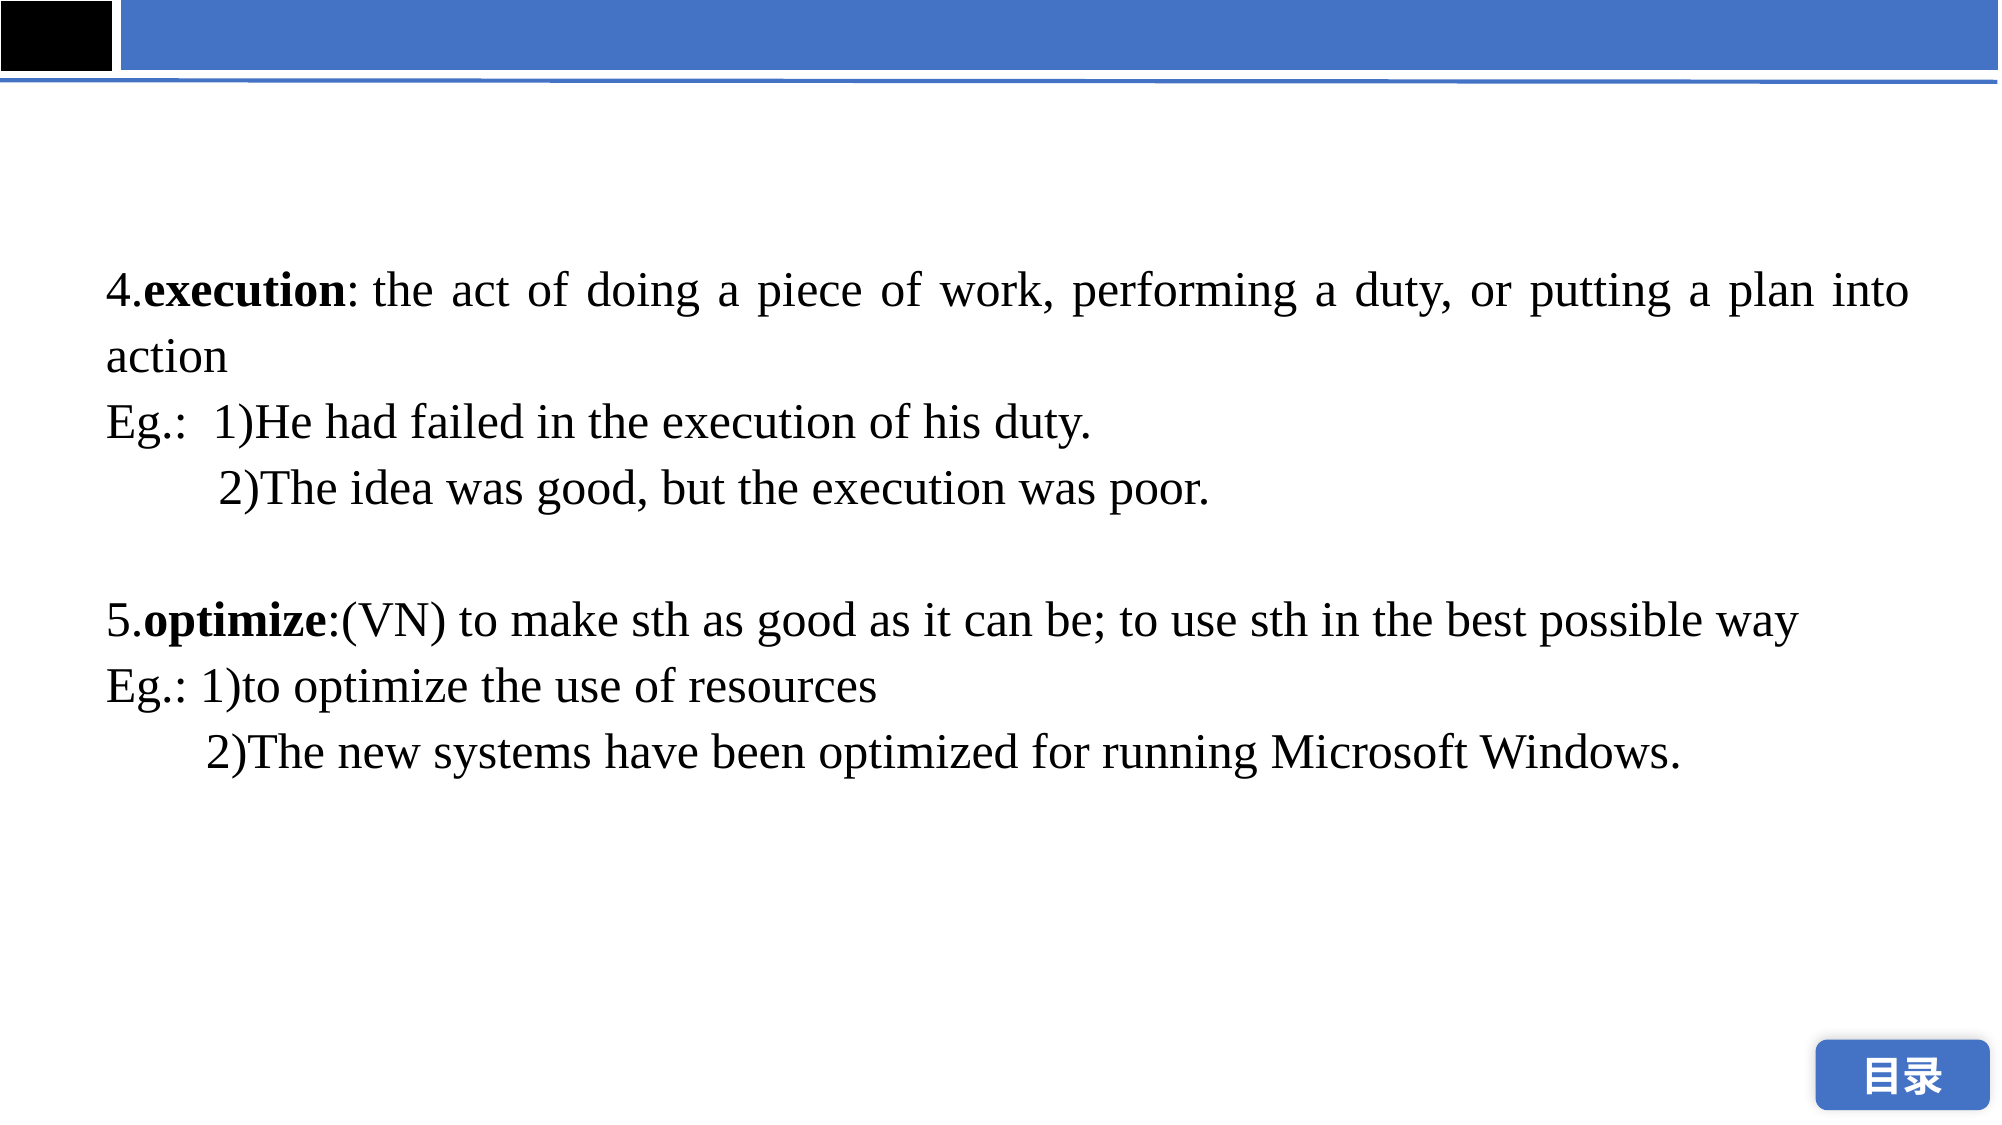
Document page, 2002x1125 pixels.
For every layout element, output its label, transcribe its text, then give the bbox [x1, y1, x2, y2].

text_box 4.execution: the act of doing a piece of work, performing a duty, or putting a plan into action Eg.: 1)He had failed in the execution of his duty. 2)The idea was good, but the execution was poor. 5.optimize:(VN) to make sth as good as it can be; to use sth in the best possible way Eg.: 1)to optimize the use of resources 2)The new systems have been optimized for running Microsoft Windows. [91, 243, 1927, 786]
